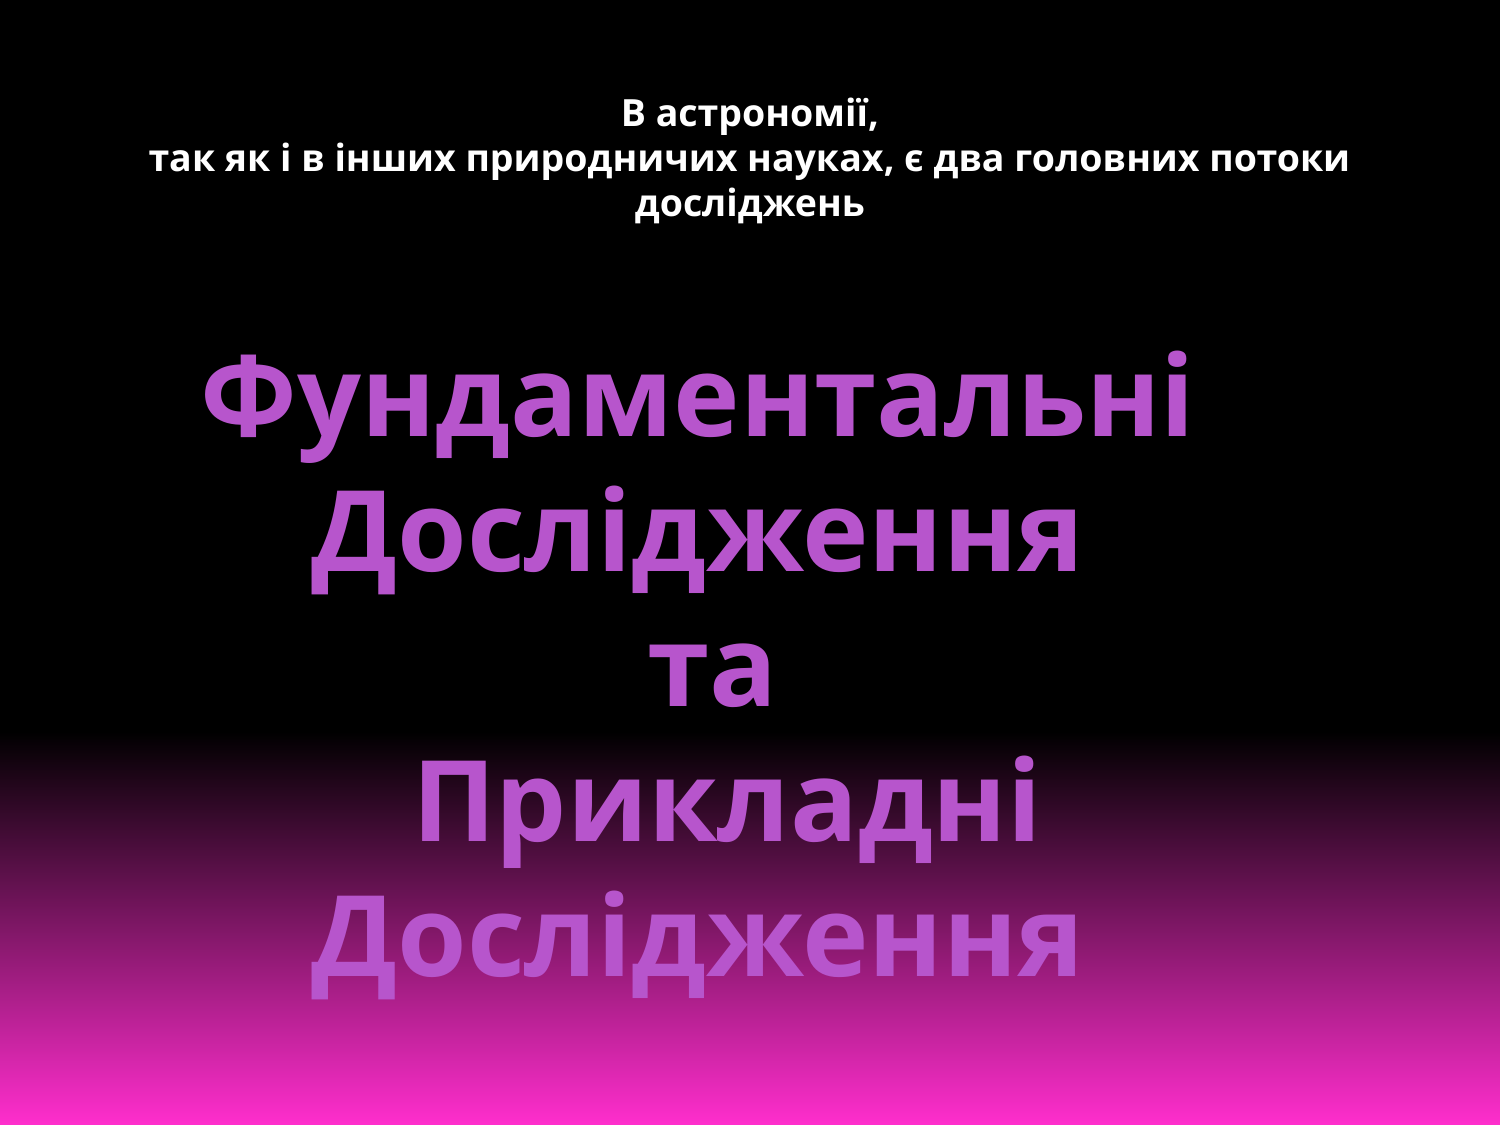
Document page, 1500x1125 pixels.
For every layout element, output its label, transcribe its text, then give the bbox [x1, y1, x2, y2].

text_box В астрономії, так як і в інших природничих науках, є два головних потоки досліджень [81, 81, 1418, 232]
text_box Фундаментальні Дослідження та Прикладні Дослідження [117, 316, 1279, 1007]
